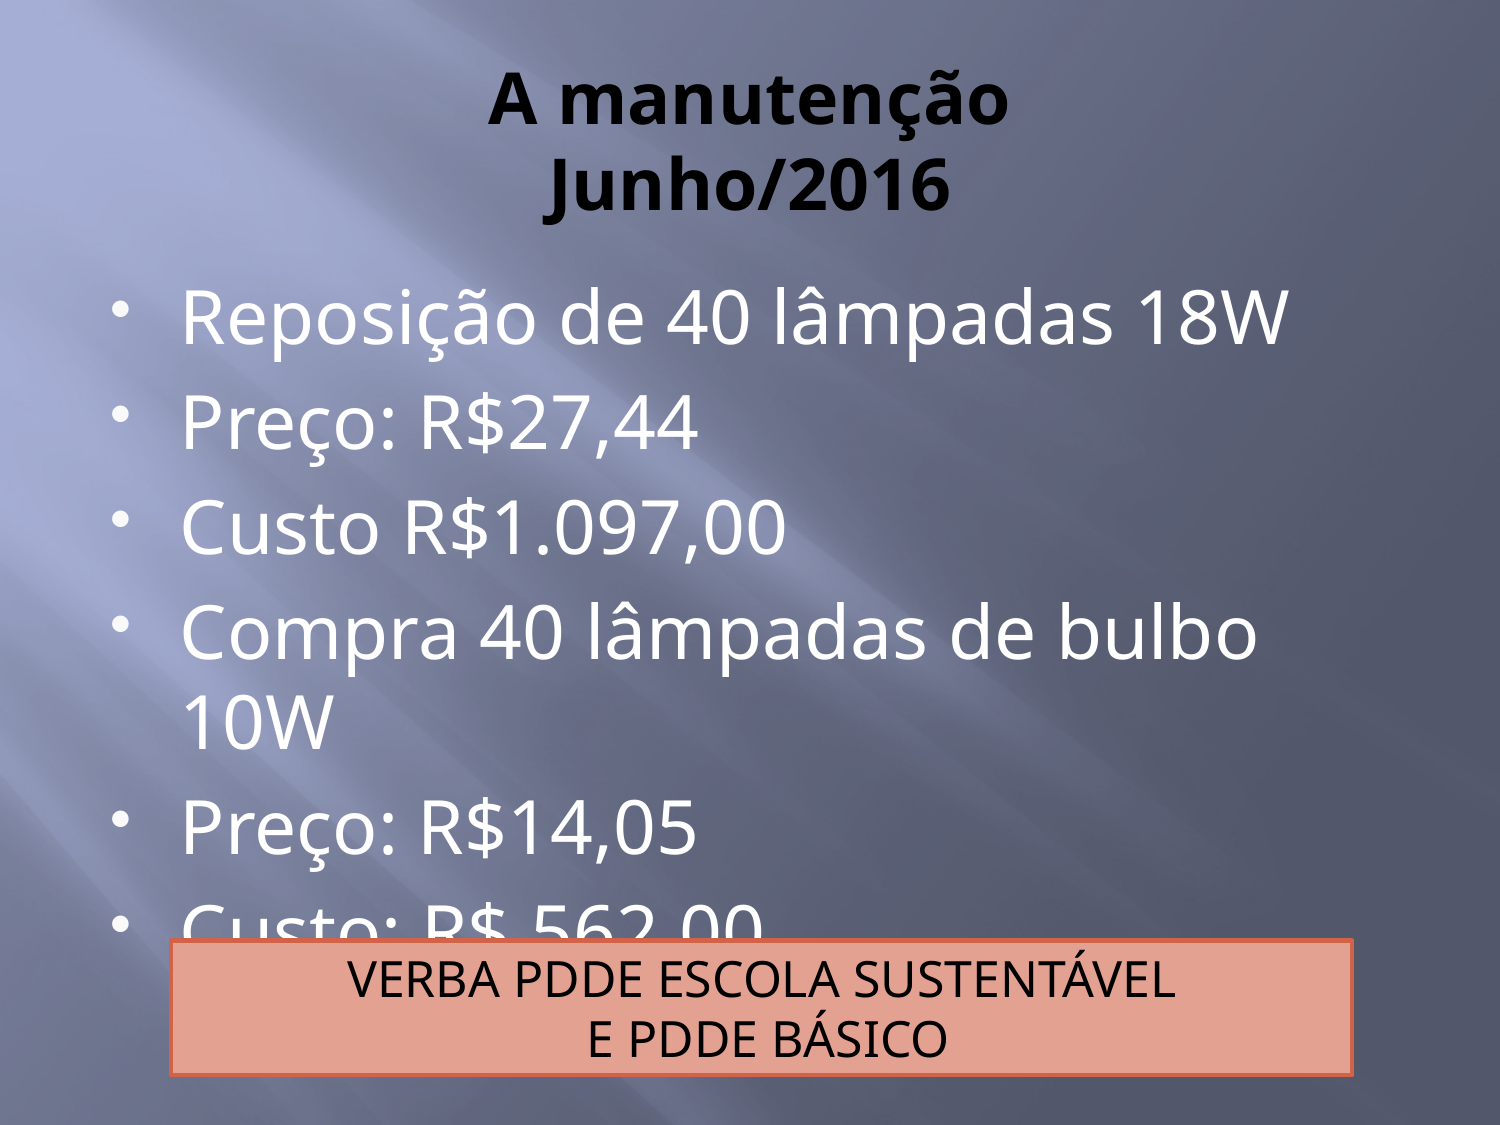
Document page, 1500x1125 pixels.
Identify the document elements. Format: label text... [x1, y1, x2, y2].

list Reposição de 40 lâmpadas 18W Preço: R$27,44 Custo R$1.097,00 Compra 40 lâmpadas de bulbo 10W Preço: R$14,05 Custo: R$ 562,00 [75, 262, 1425, 894]
title A manutenção Junho/2016 [75, 45, 1425, 233]
text_box VERBA PDDE ESCOLA SUSTENTÁVEL E PDDE BÁSICO [169, 938, 1354, 1077]
